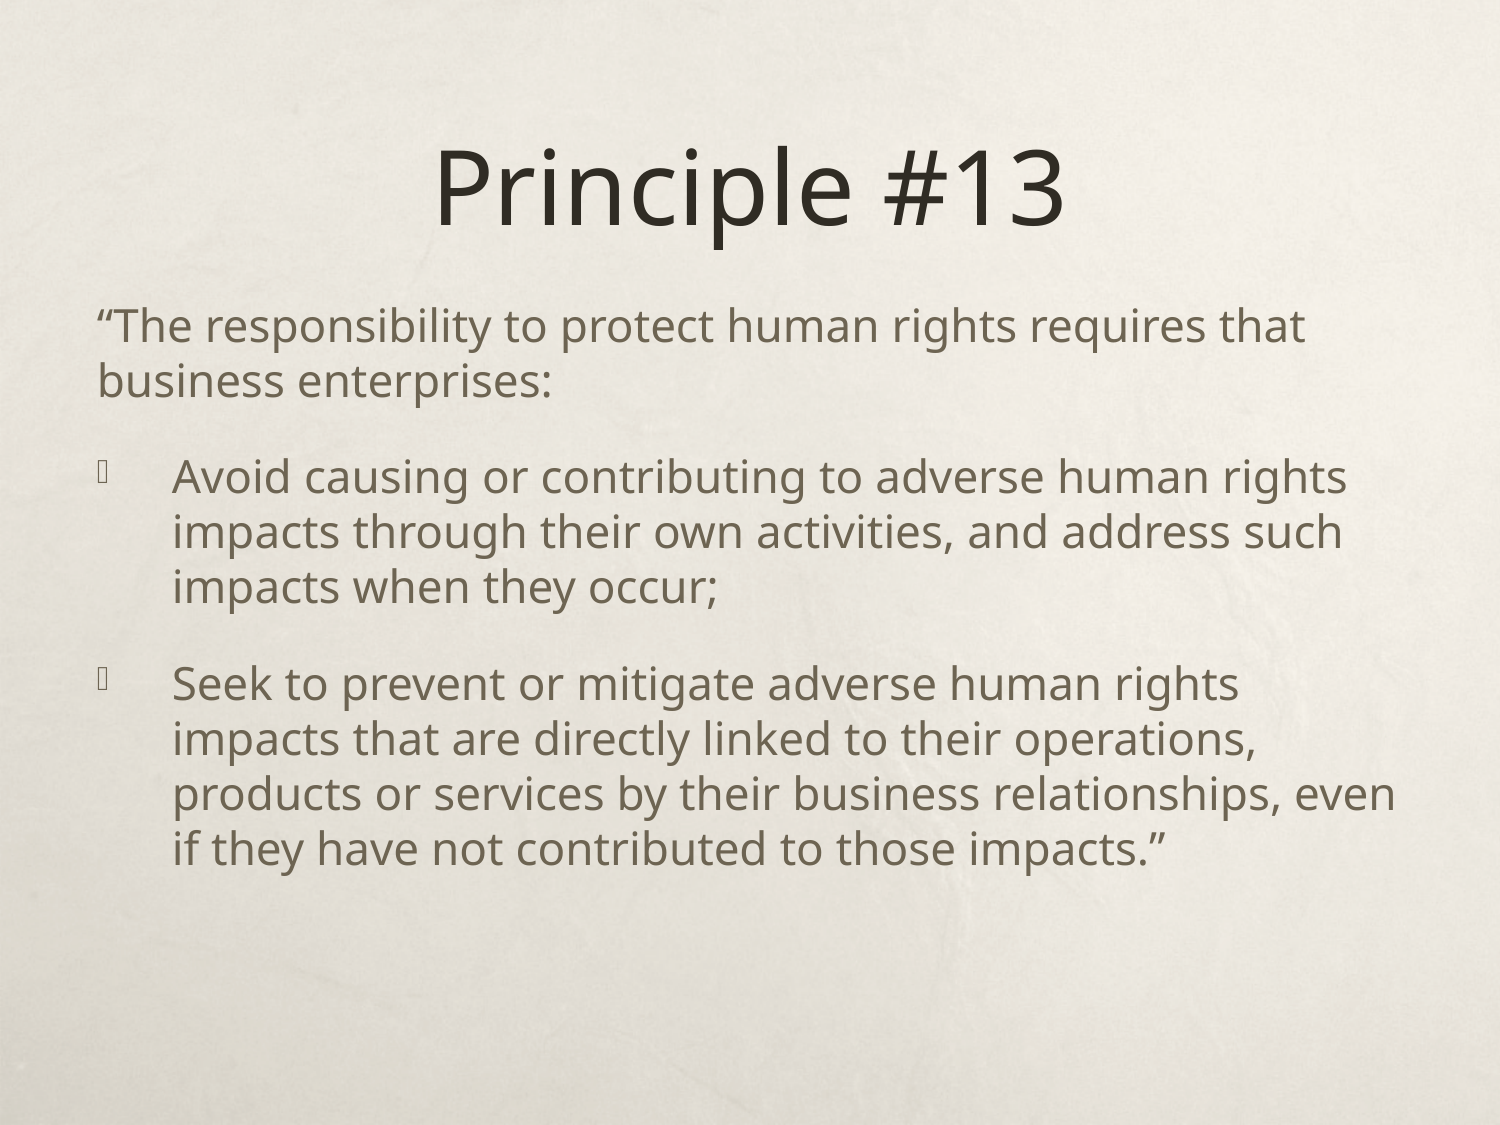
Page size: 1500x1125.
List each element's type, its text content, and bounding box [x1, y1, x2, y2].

title Principle #13 [81, 15, 1419, 254]
list “The responsibility to protect human rights requires that business enterprises: Avoid causing or contributing to adverse human rights impacts through their own activities, and address such impacts when they occur; Seek to prevent or mitigate adverse human rights impacts that are directly linked to their operations, products or services by their business relationships, even if they have not contributed to those impacts.” [81, 288, 1419, 1005]
